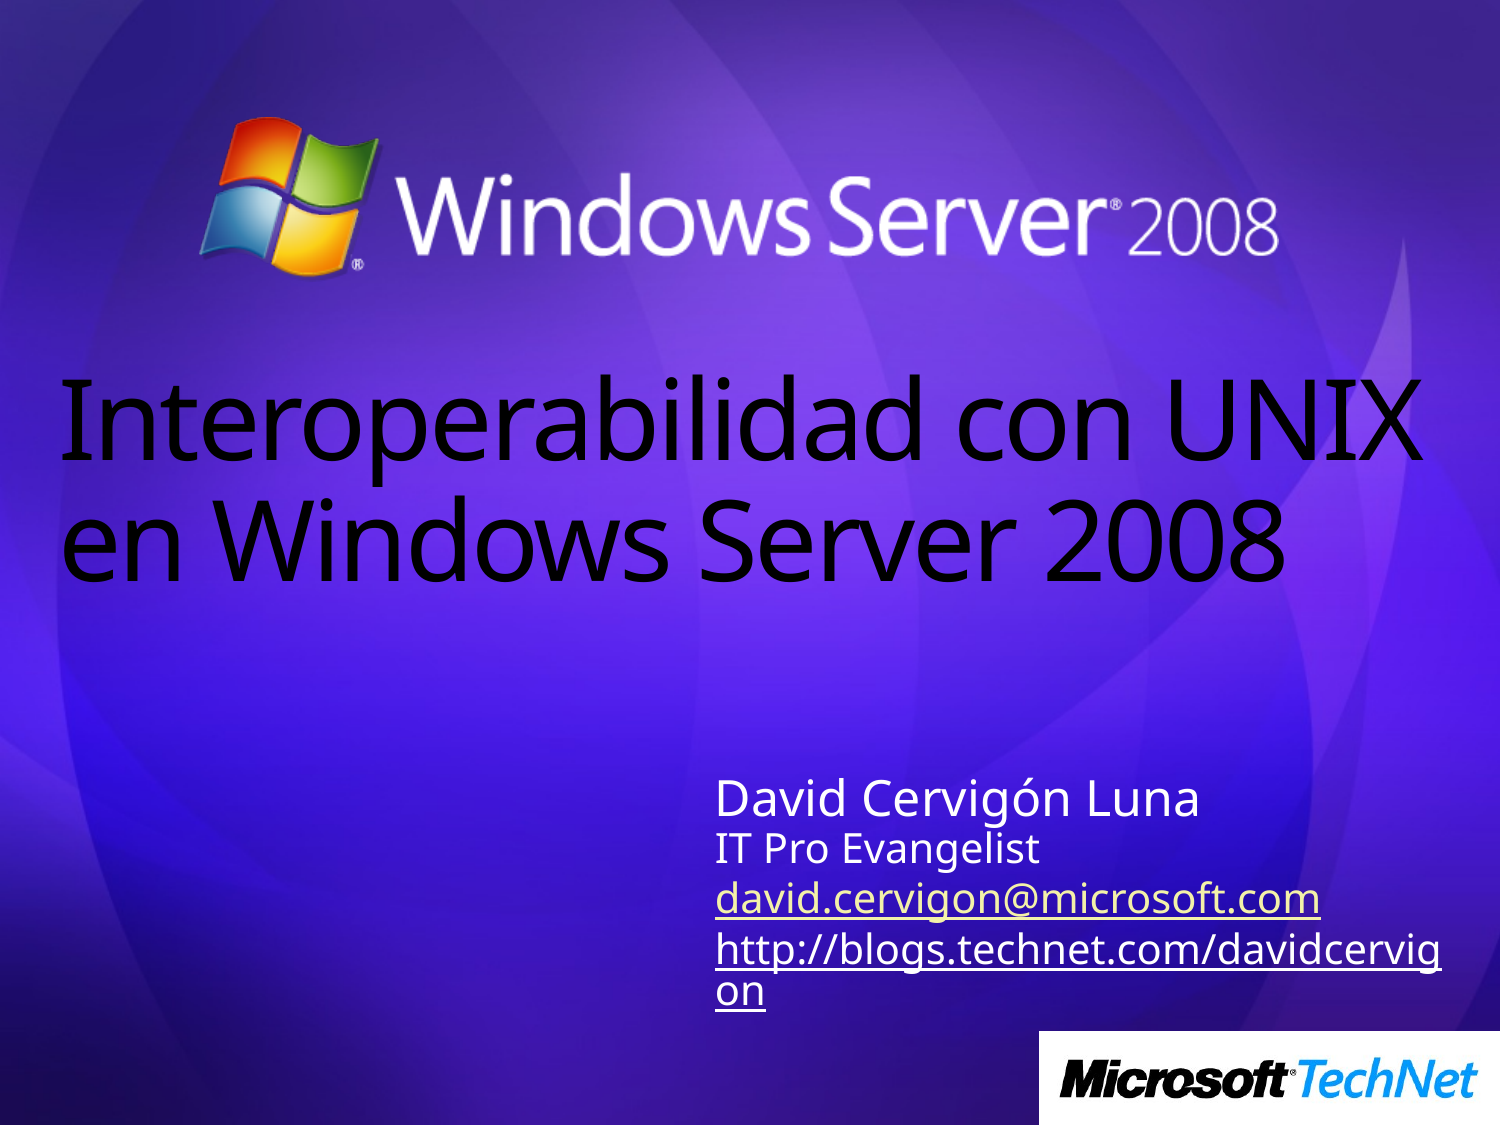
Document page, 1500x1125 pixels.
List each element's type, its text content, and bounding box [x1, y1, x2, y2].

subtitle David Cervigón Luna IT Pro Evangelist david.cervigon@microsoft.com http://blogs.technet.com/davidcervigon [714, 773, 1463, 987]
title Interoperabilidad con UNIX en Windows Server 2008 [58, 363, 1430, 668]
picture [0, 0, 1500, 1125]
